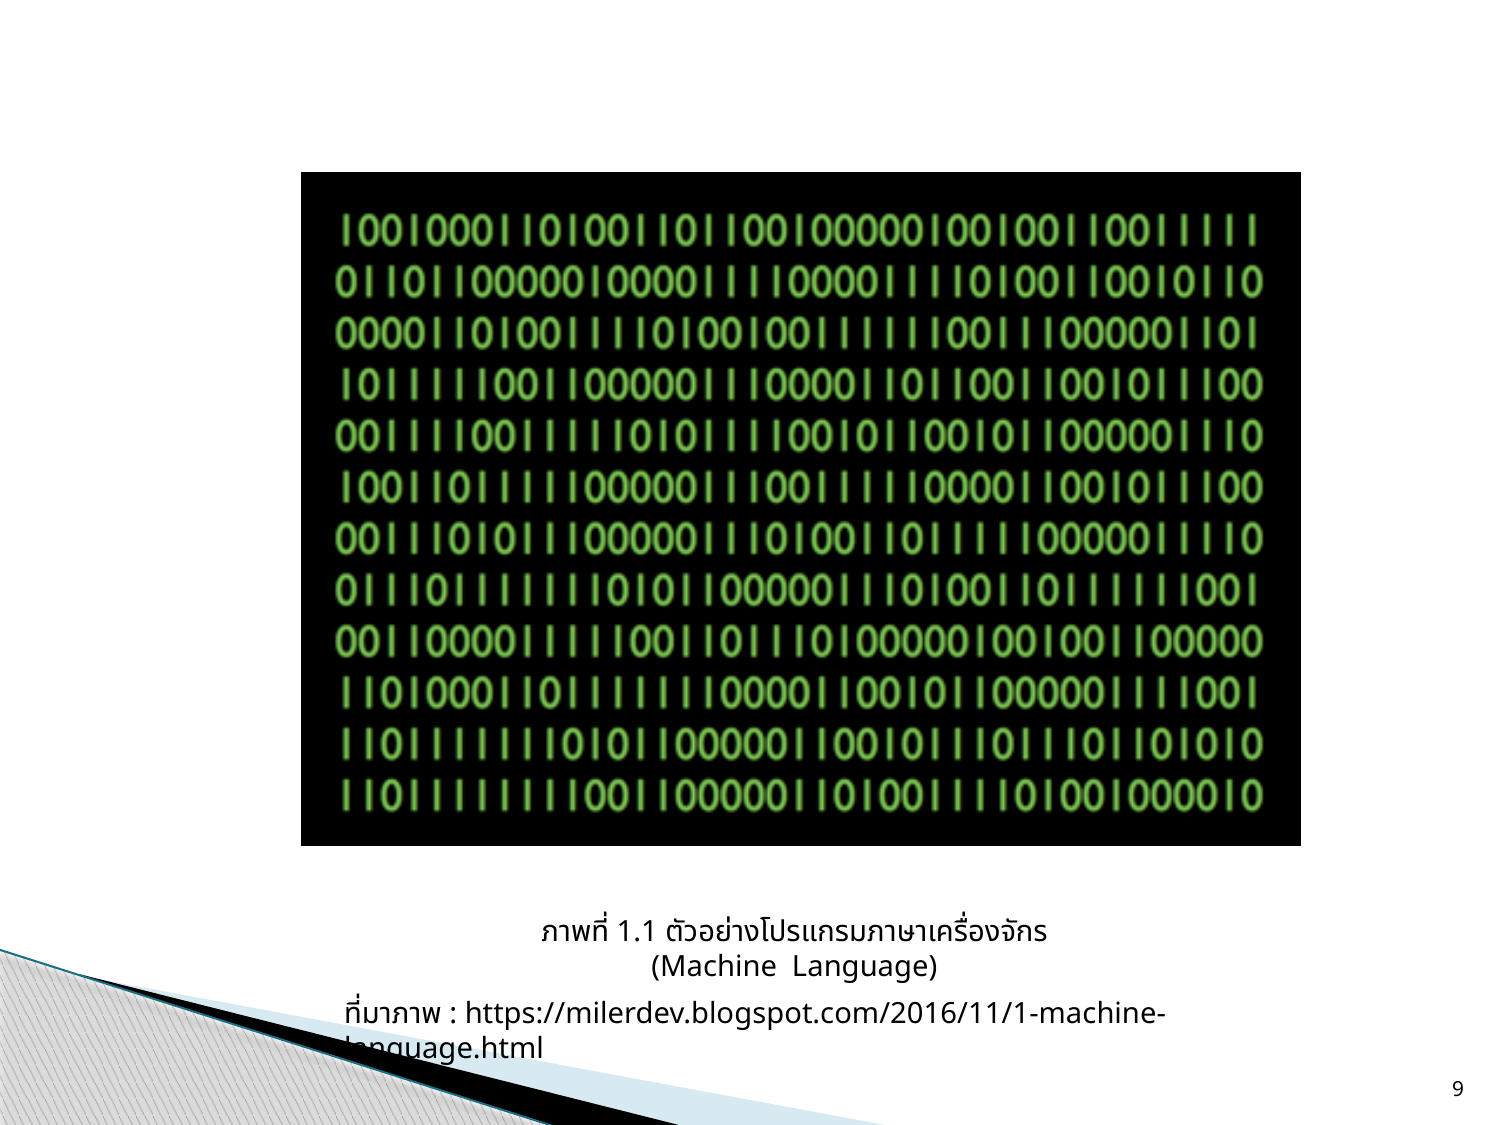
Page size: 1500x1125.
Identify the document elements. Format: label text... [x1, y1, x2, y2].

text_box ภาพที่ 1.1 ตัวอย่างโปรแกรมภาษาเครื่องจักร (Machine Language) [418, 905, 1171, 987]
slide_number 9 [1418, 1051, 1479, 1112]
text_box ที่มาภาพ : https://milerdev.blogspot.com/2016/11/1-machine-language.html [329, 987, 1340, 1072]
picture [300, 172, 1301, 847]
